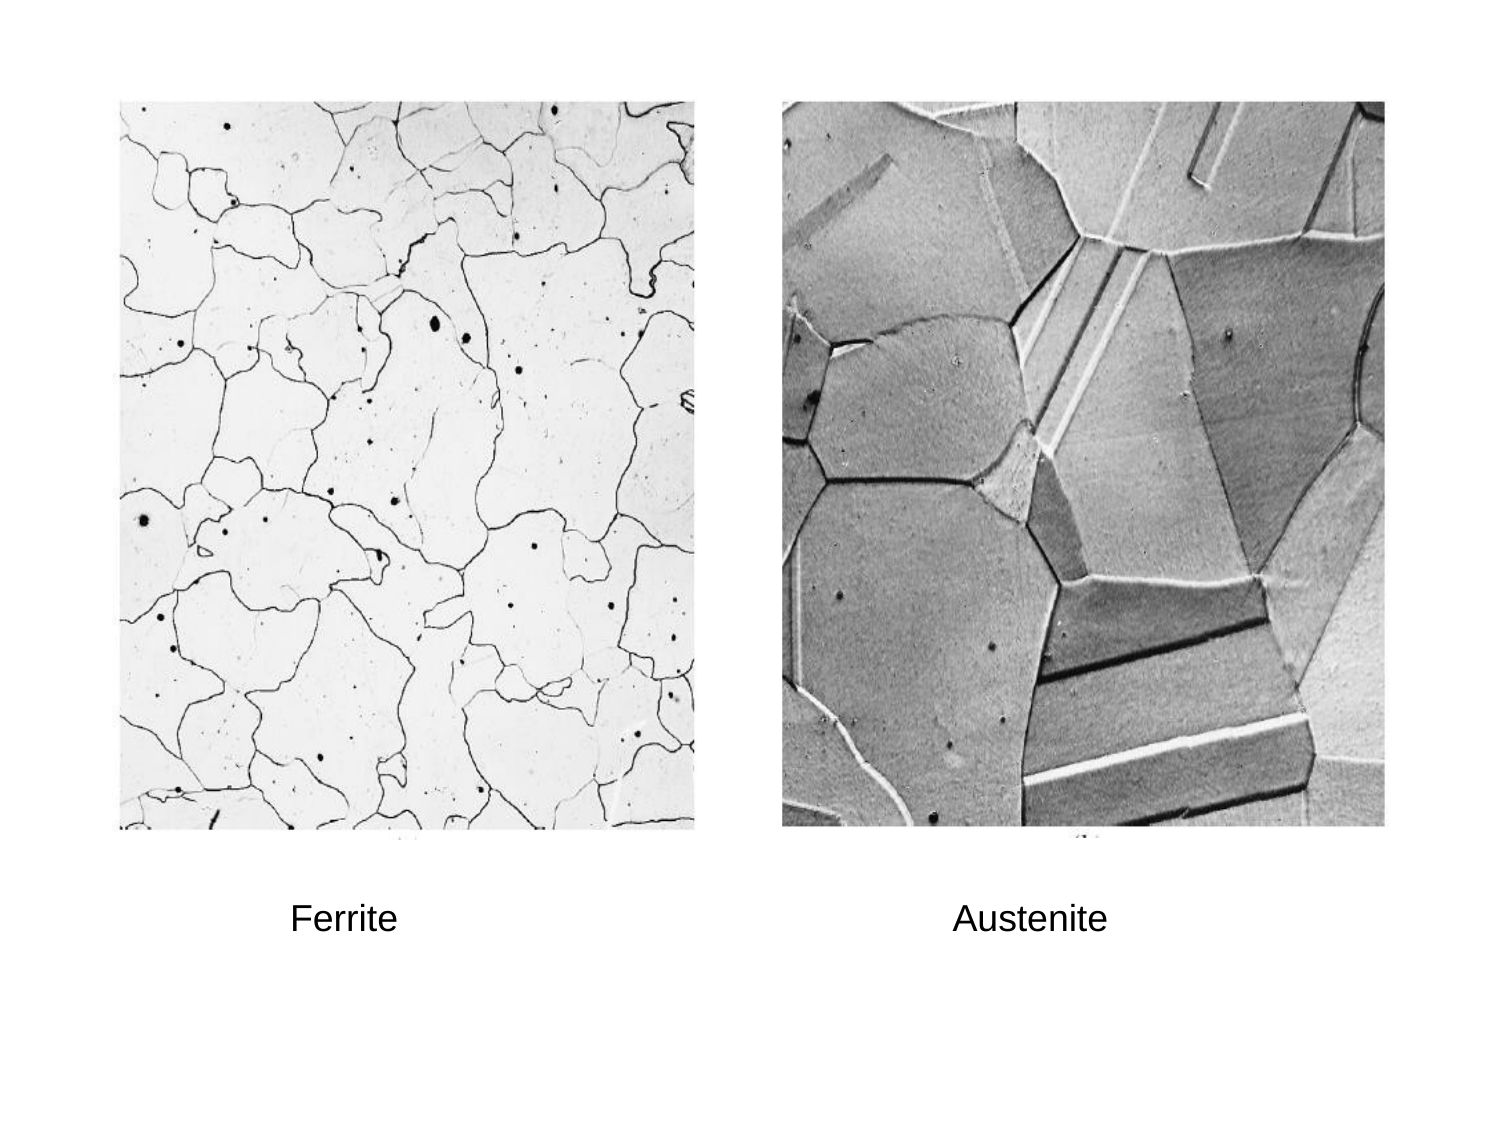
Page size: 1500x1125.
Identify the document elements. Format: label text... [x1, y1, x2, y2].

text_box Ferrite [287, 892, 401, 940]
text_box [112, 99, 697, 840]
text_box Austenite [950, 892, 1111, 940]
text_box [781, 99, 1389, 838]
